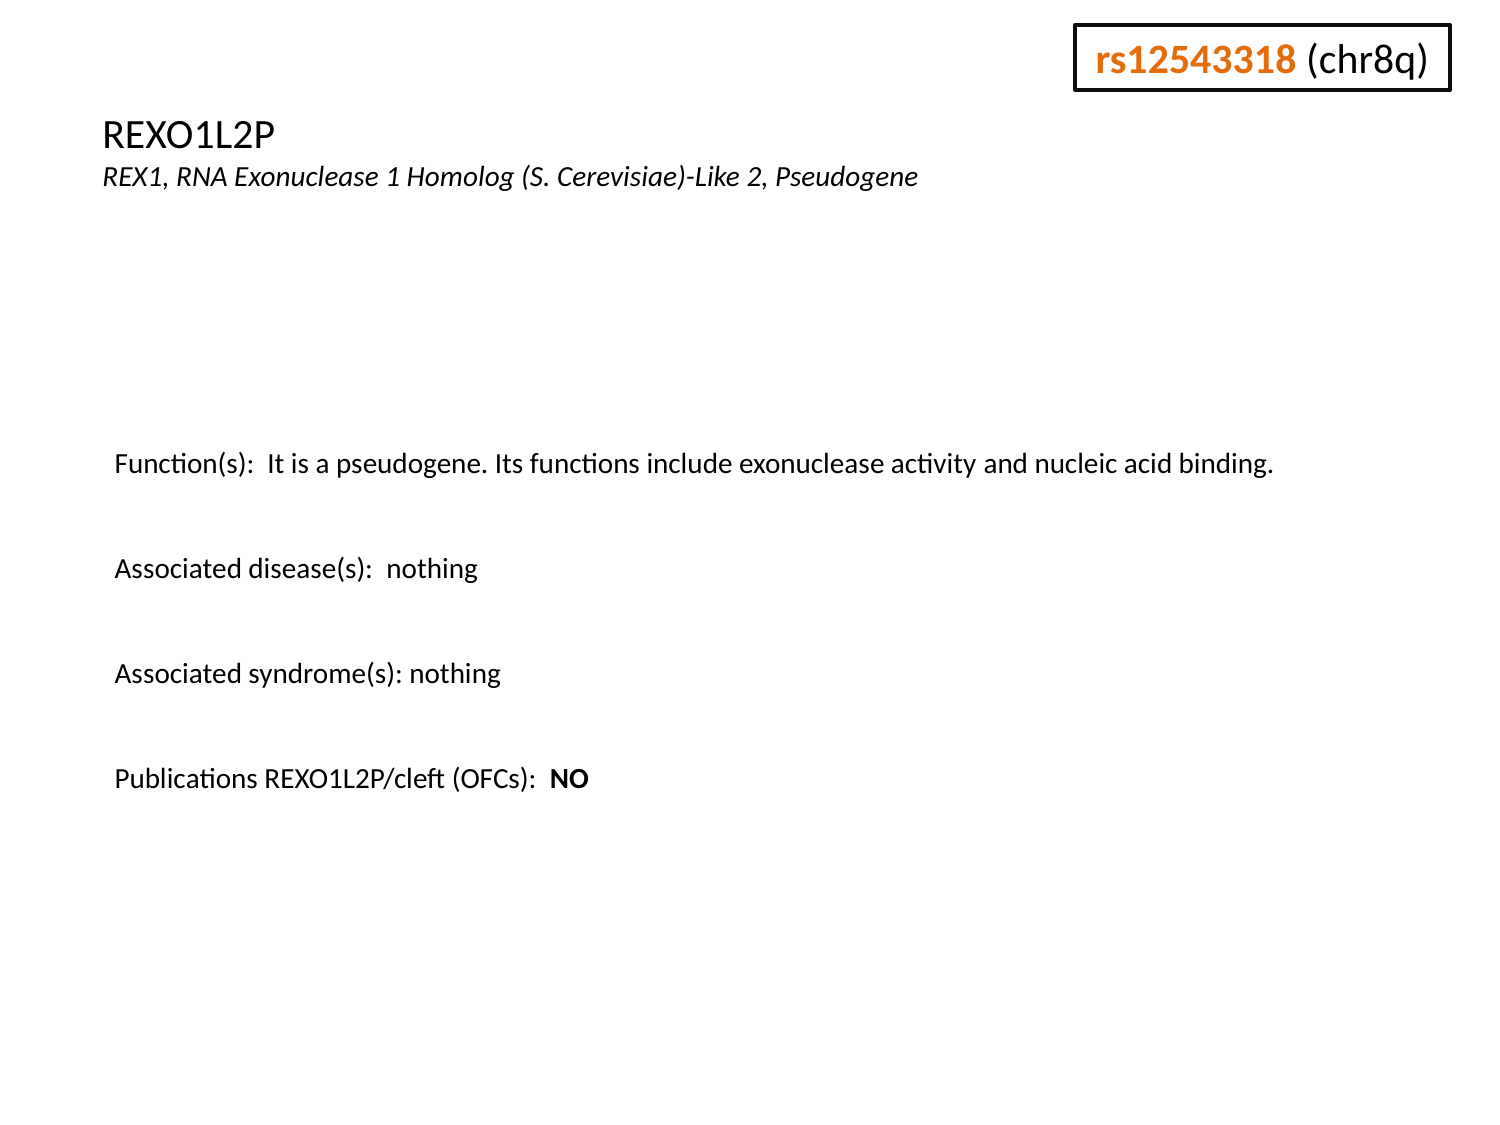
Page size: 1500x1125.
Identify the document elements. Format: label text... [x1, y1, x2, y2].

text_box Function(s): It is a pseudogene. Its functions include exonuclease activity and nucleic acid binding. Associated disease(s): nothing Associated syndrome(s): nothing Publications REXO1L2P/cleft (OFCs): NO [99, 437, 1388, 802]
text_box rs12543318 (chr8q) [1074, 24, 1450, 90]
text_box REXO1L2P REX1, RNA Exonuclease 1 Homolog (S. Cerevisiae)-Like 2, Pseudogene [87, 99, 1400, 200]
